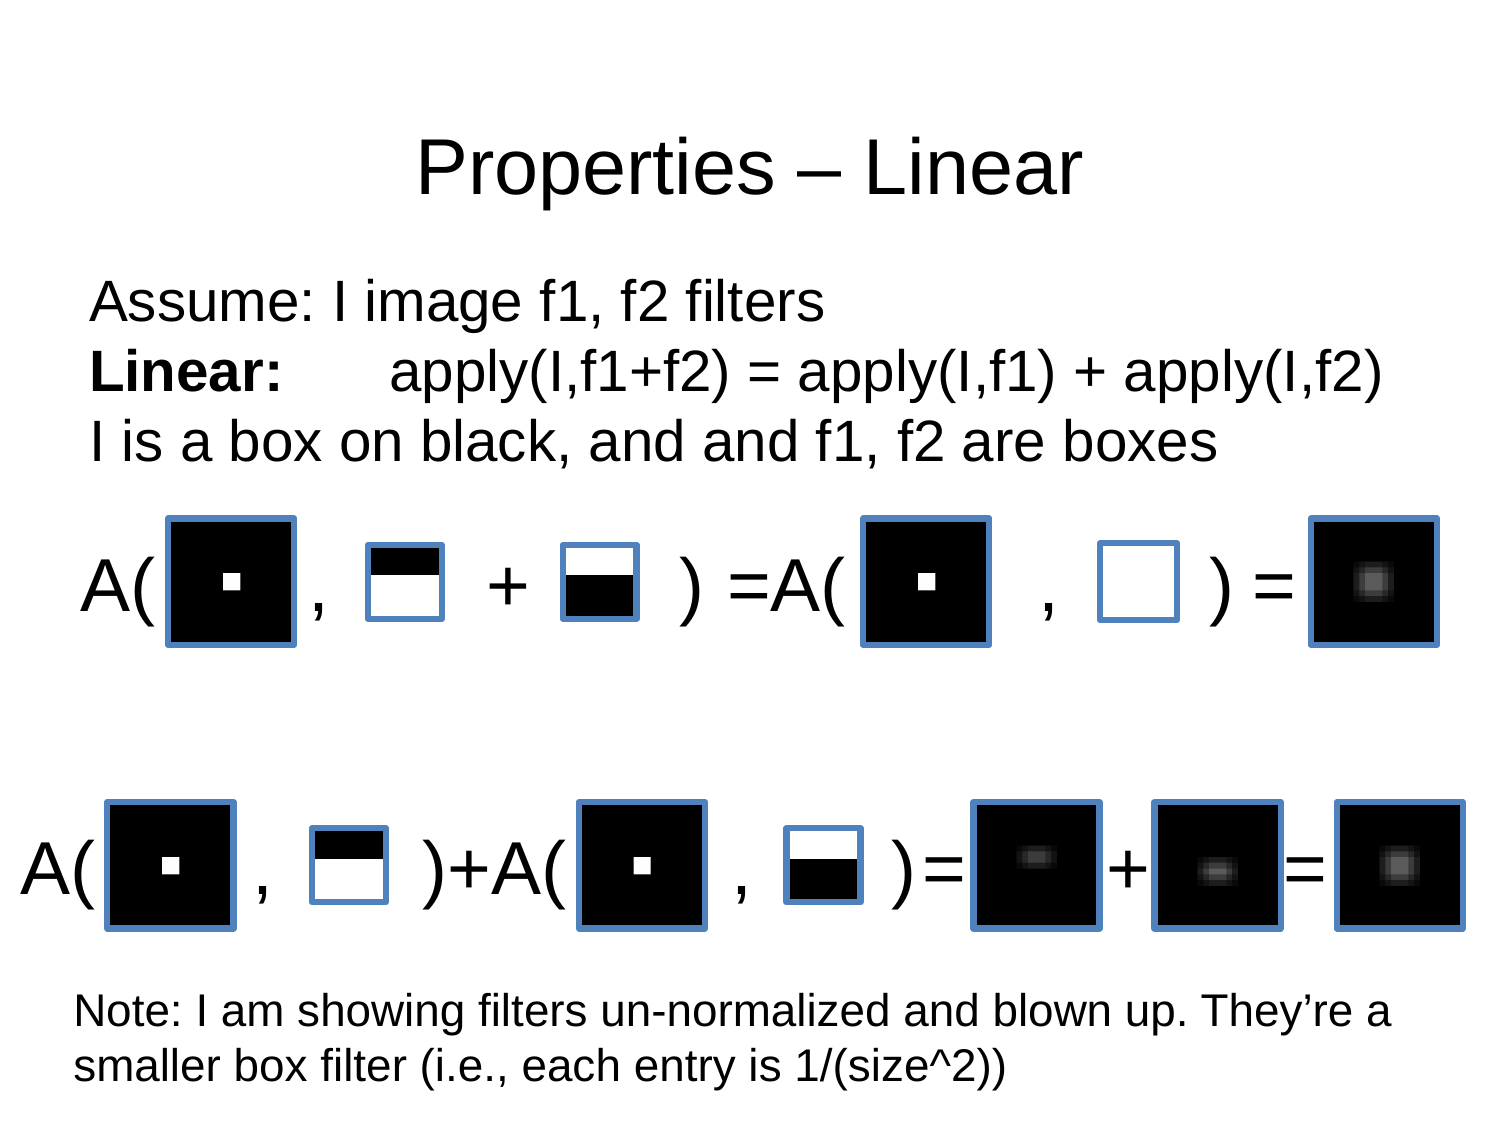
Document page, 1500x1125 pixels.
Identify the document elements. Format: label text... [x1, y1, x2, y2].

title Properties – Linear [103, 59, 1397, 255]
text_box Assume: I image f1, f2 filters Linear: apply(I,f1+f2) = apply(I,f1) + apply(I,f2) I is a box on black, and and f1, f2 are boxes [74, 255, 1434, 481]
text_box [5, 805, 940, 926]
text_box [940, 805, 1278, 926]
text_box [66, 521, 728, 642]
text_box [728, 521, 1237, 642]
text_box Note: I am showing filters un-normalized and blown up. They’re a smaller box filter (i.e., each entry is 1/(size^2)) [58, 973, 1456, 1099]
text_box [1237, 521, 1434, 642]
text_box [1278, 805, 1460, 926]
